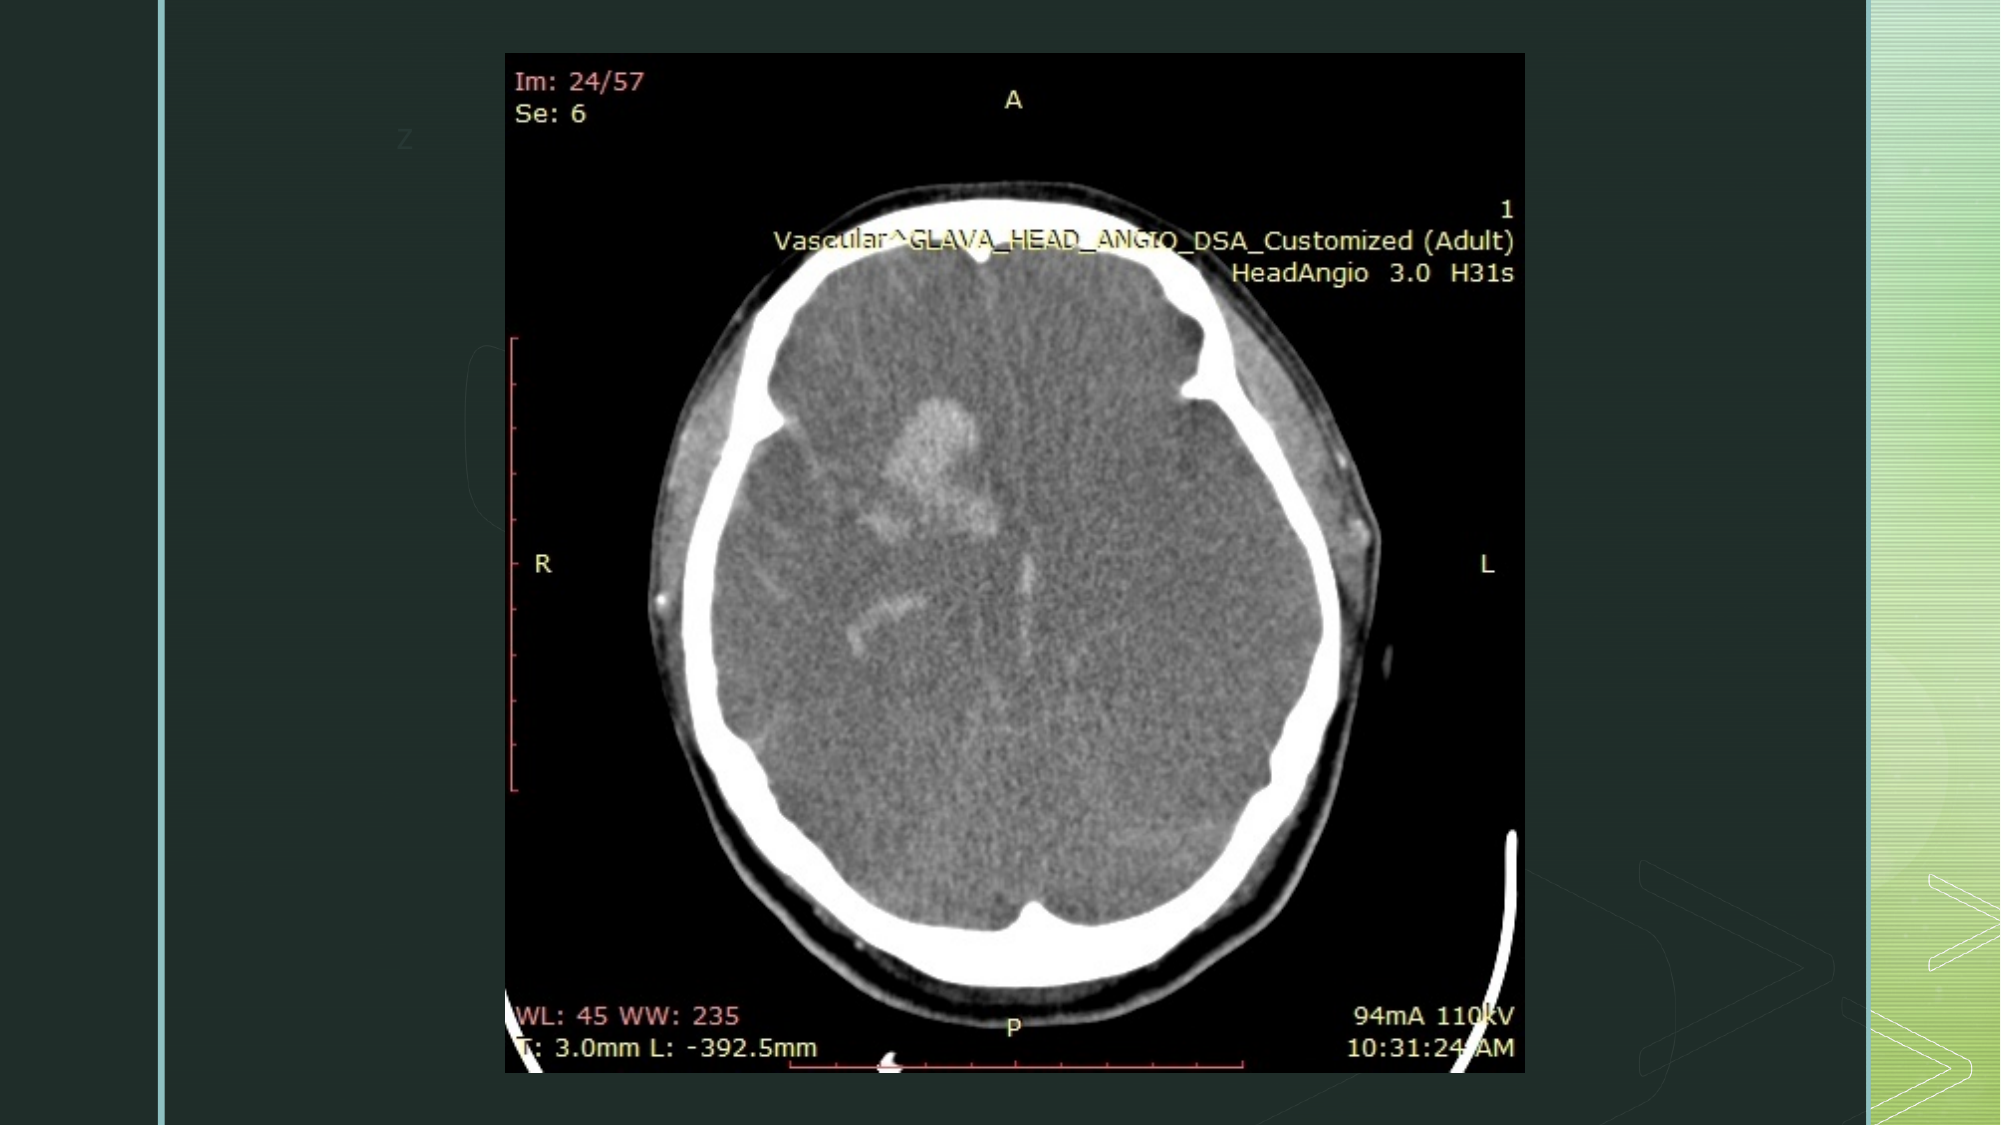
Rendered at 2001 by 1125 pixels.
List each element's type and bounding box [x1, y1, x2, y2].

picture [0, 0, 2001, 1125]
list [505, 53, 1525, 1073]
